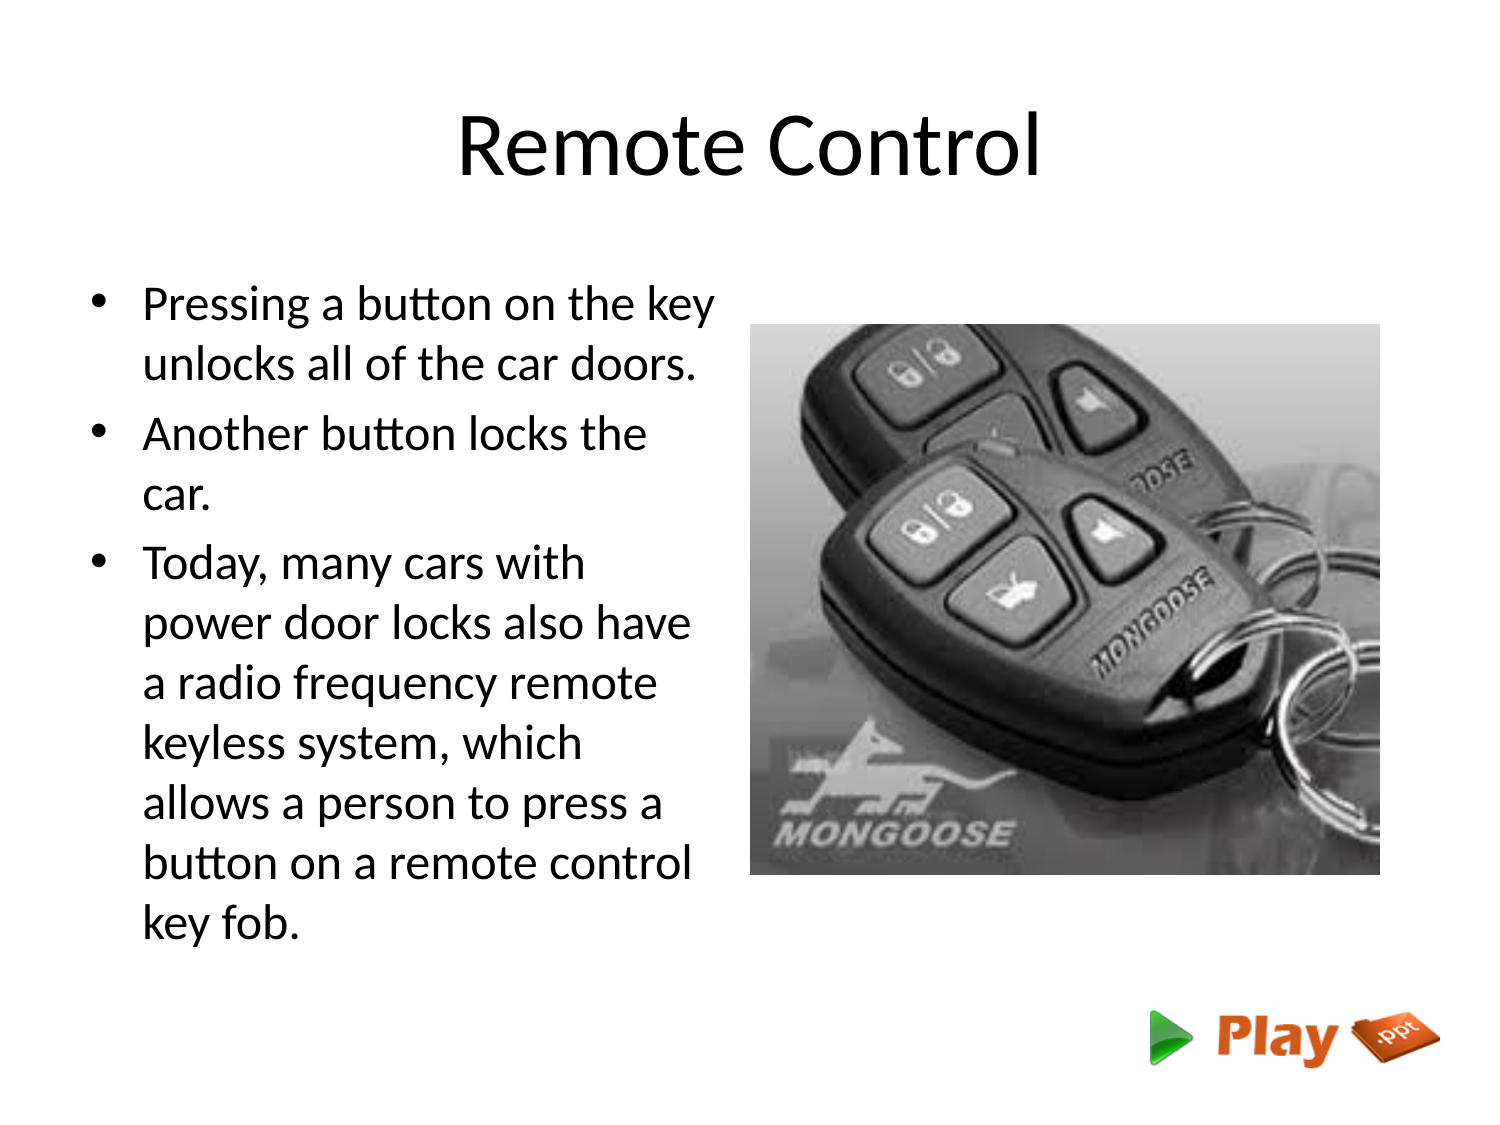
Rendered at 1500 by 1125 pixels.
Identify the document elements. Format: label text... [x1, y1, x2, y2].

title Remote Control [75, 45, 1425, 233]
picture [1126, 999, 1463, 1076]
list Pressing a button on the key unlocks all of the car doors. Another button locks the car. Today, many cars with power door locks also have a radio frequency remote keyless system, which allows a person to press a button on a remote control key fob. [75, 262, 738, 1005]
picture [749, 324, 1380, 876]
